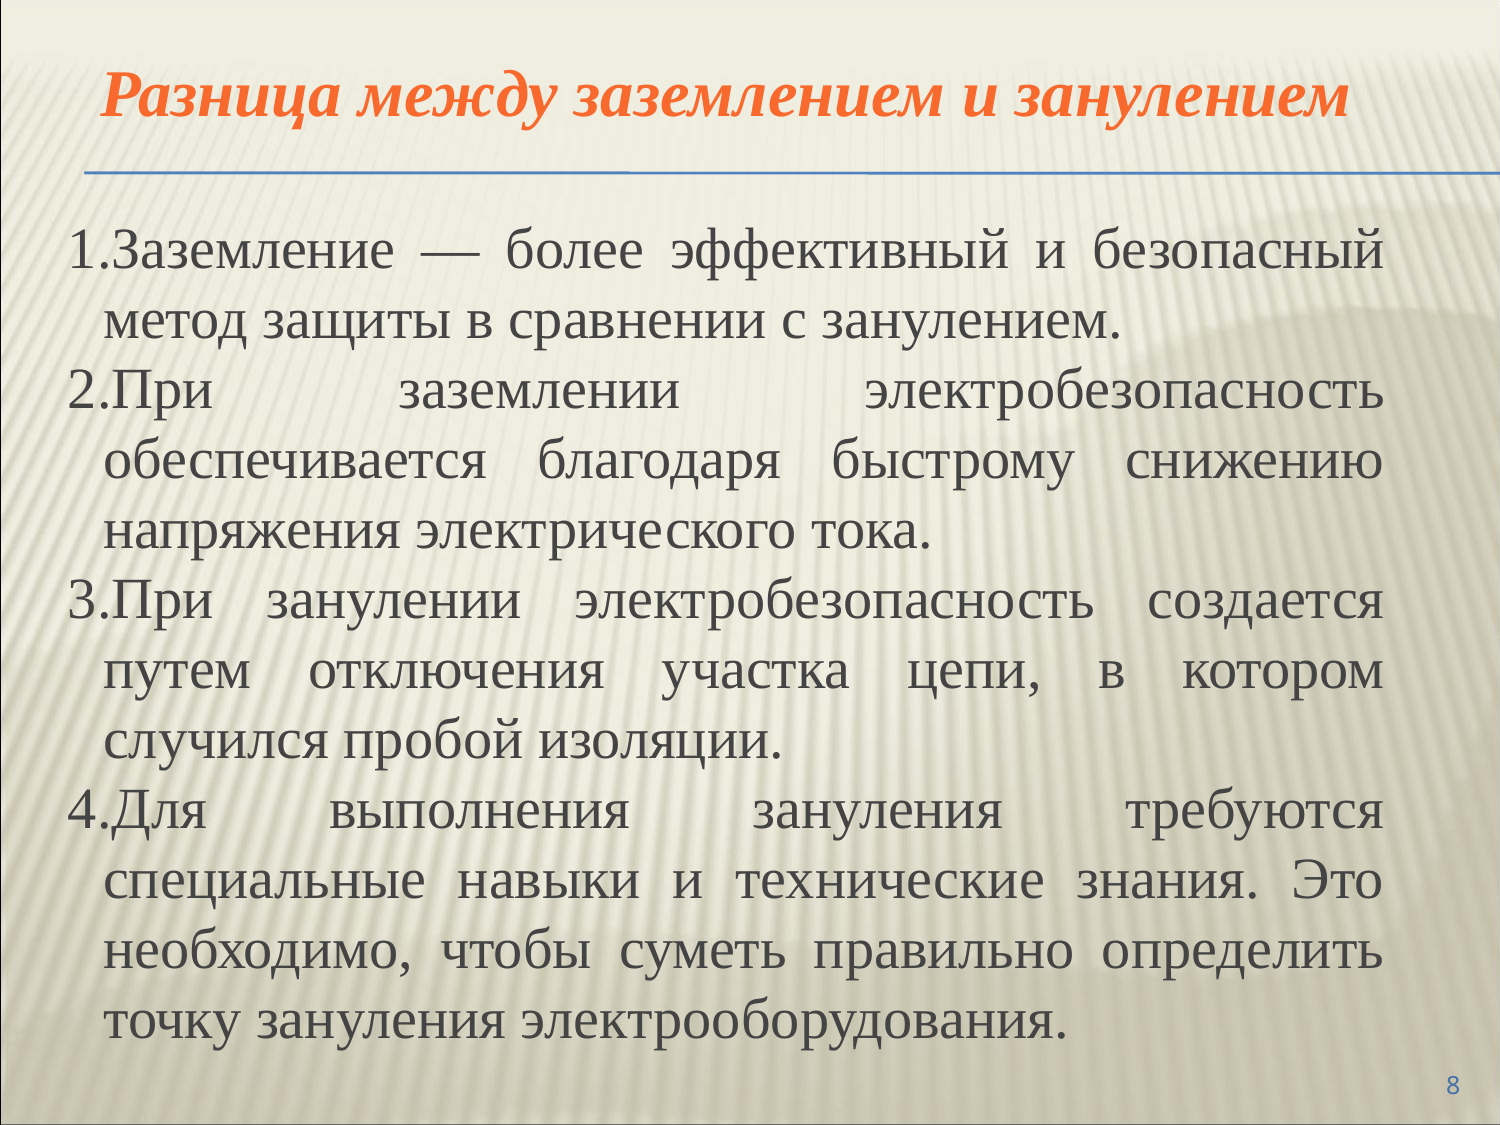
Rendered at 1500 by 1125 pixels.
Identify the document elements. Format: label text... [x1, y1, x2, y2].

picture [0, 0, 1500, 1125]
slide_number 8 [1350, 1062, 1475, 1103]
text_box Разница между заземлением и занулением Заземление — более эффективный и безопасный метод защиты в сравнении с занулением. При заземлении электробезопасность обеспечивается благодаря быстрому снижению напряжения электрического тока. При занулении электробезопасность создается путем отключения участка цепи, в котором случился пробой изоляции. Для выполнения зануления требуются специальные навыки и технические знания. Это необходимо, чтобы суметь правильно определить точку зануления электрооборудования. [53, 42, 1400, 1058]
